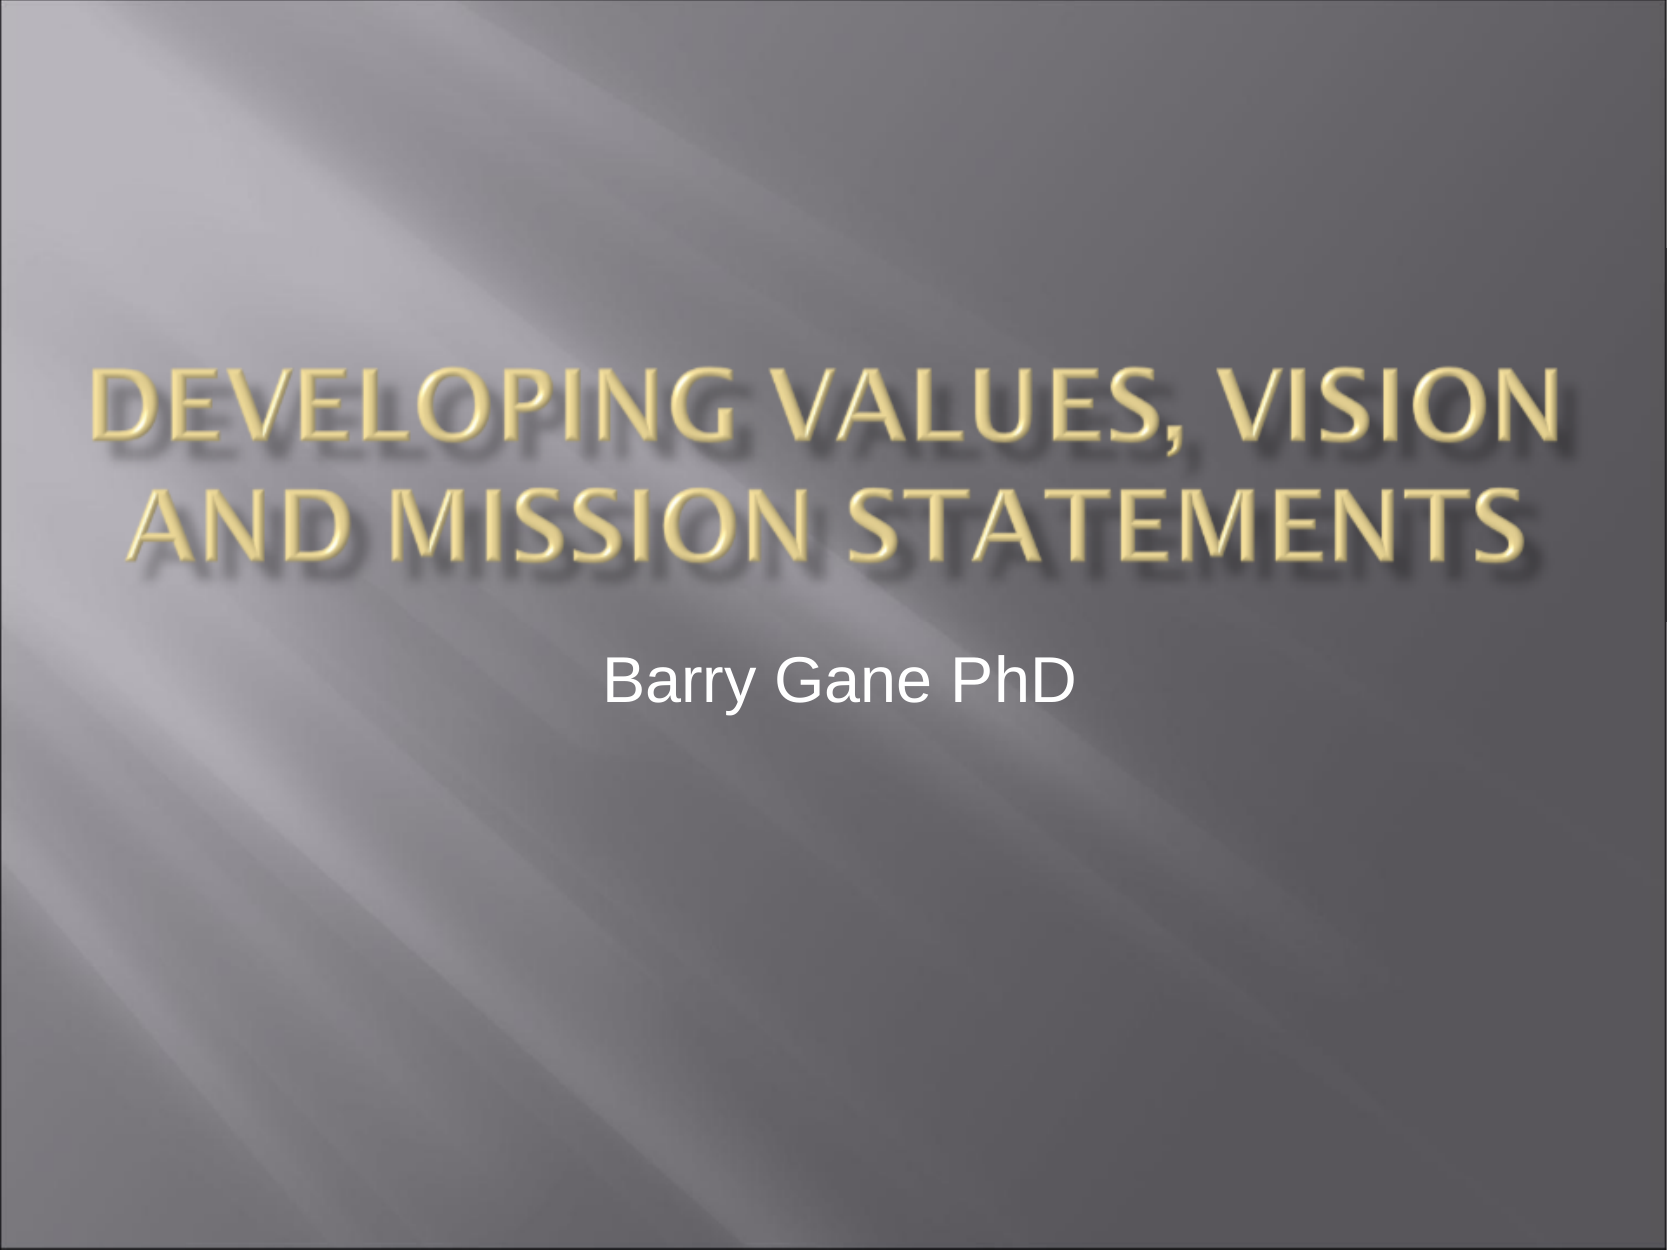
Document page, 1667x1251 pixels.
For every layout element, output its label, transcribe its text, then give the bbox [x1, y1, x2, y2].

text_box [20, 248, 1667, 622]
subtitle Barry Gane PhD [266, 615, 1413, 931]
picture [0, 0, 1667, 1250]
